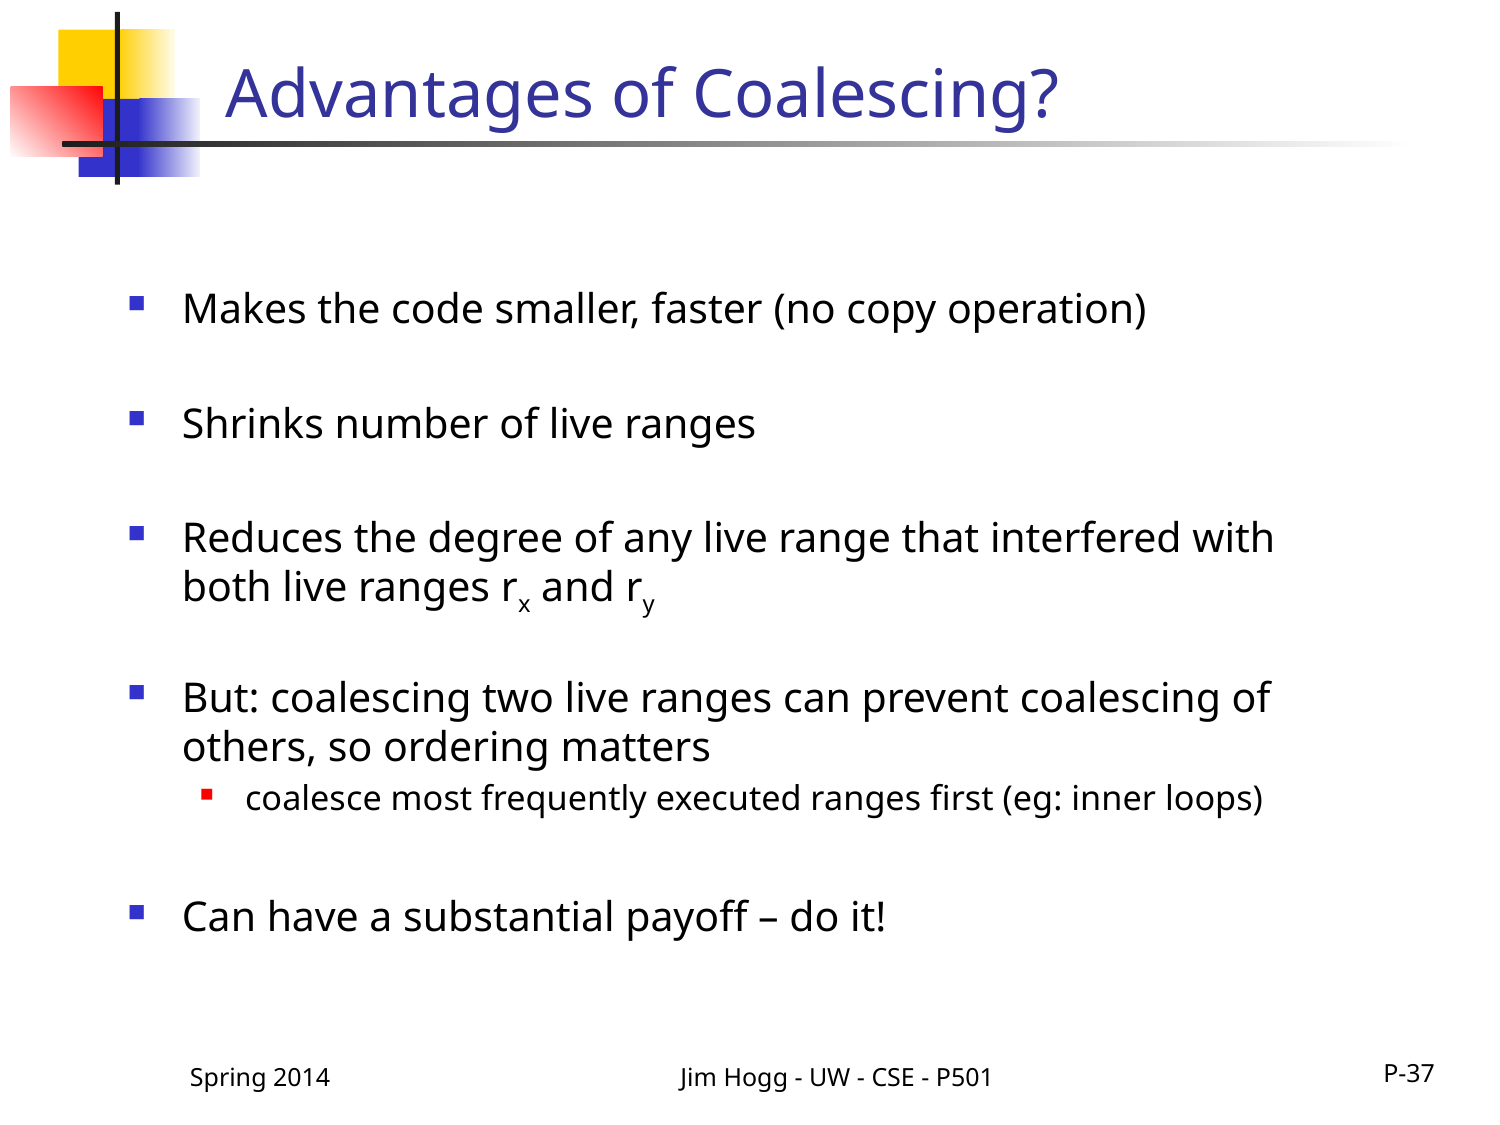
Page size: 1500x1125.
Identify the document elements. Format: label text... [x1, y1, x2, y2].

slide_number Spring 2014 [174, 1023, 488, 1100]
slide_number P-37 [1137, 1023, 1451, 1100]
title Advantages of Coalescing? [210, 48, 1490, 138]
list Makes the code smaller, faster (no copy operation) Shrinks number of live ranges Reduces the degree of any live range that interfered with both live ranges rx and ry But: coalescing two live ranges can prevent coalescing of others, so ordering matters coalesce most frequently executed ranges first (eg: inner loops) Can have a substantial payoff – do it! [112, 275, 1388, 950]
footer Jim Hogg - UW - CSE - P501 [599, 1023, 1076, 1100]
